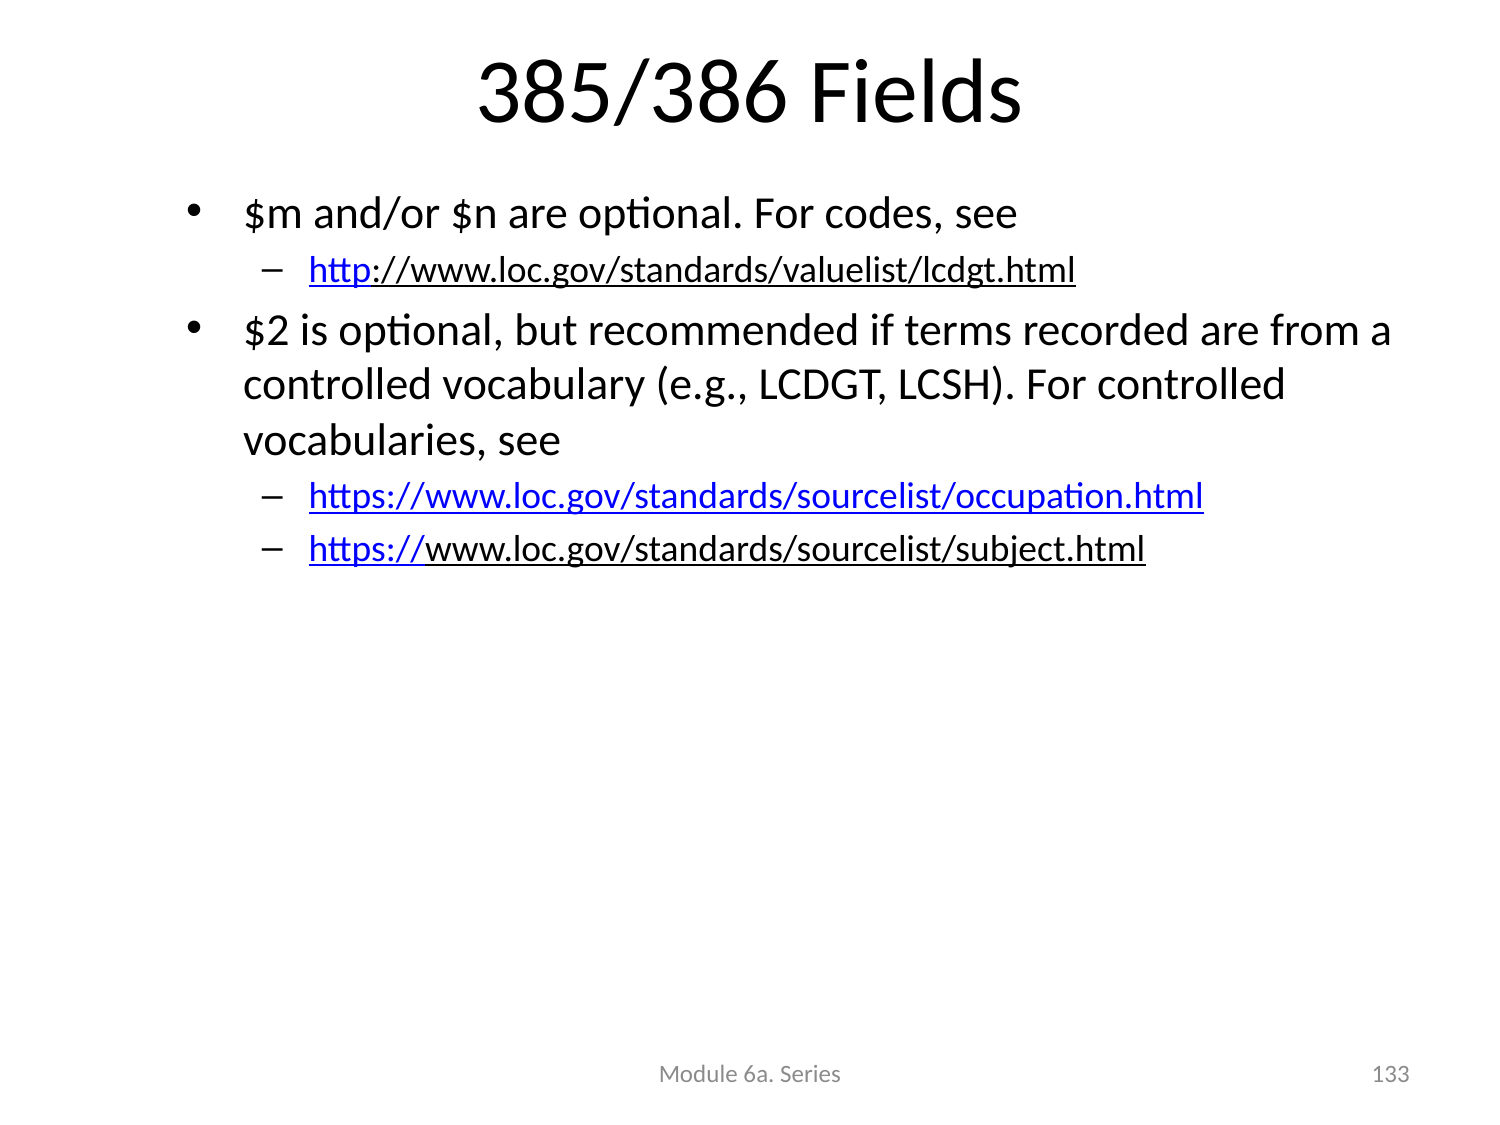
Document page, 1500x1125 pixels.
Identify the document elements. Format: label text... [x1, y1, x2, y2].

list $m and/or $n are optional. For codes, see http://www.loc.gov/standards/valuelist/lcdgt.html $2 is optional, but recommended if terms recorded are from a controlled vocabulary (e.g., LCDGT, LCSH). For controlled vocabularies, see https://www.loc.gov/standards/sourcelist/occupation.html https://www.loc.gov/standards/sourcelist/subject.html [171, 174, 1413, 823]
title 385/386 Fields [264, 24, 1236, 148]
slide_number 133 [1074, 1042, 1425, 1103]
footer Module 6a. Series [512, 1042, 988, 1103]
